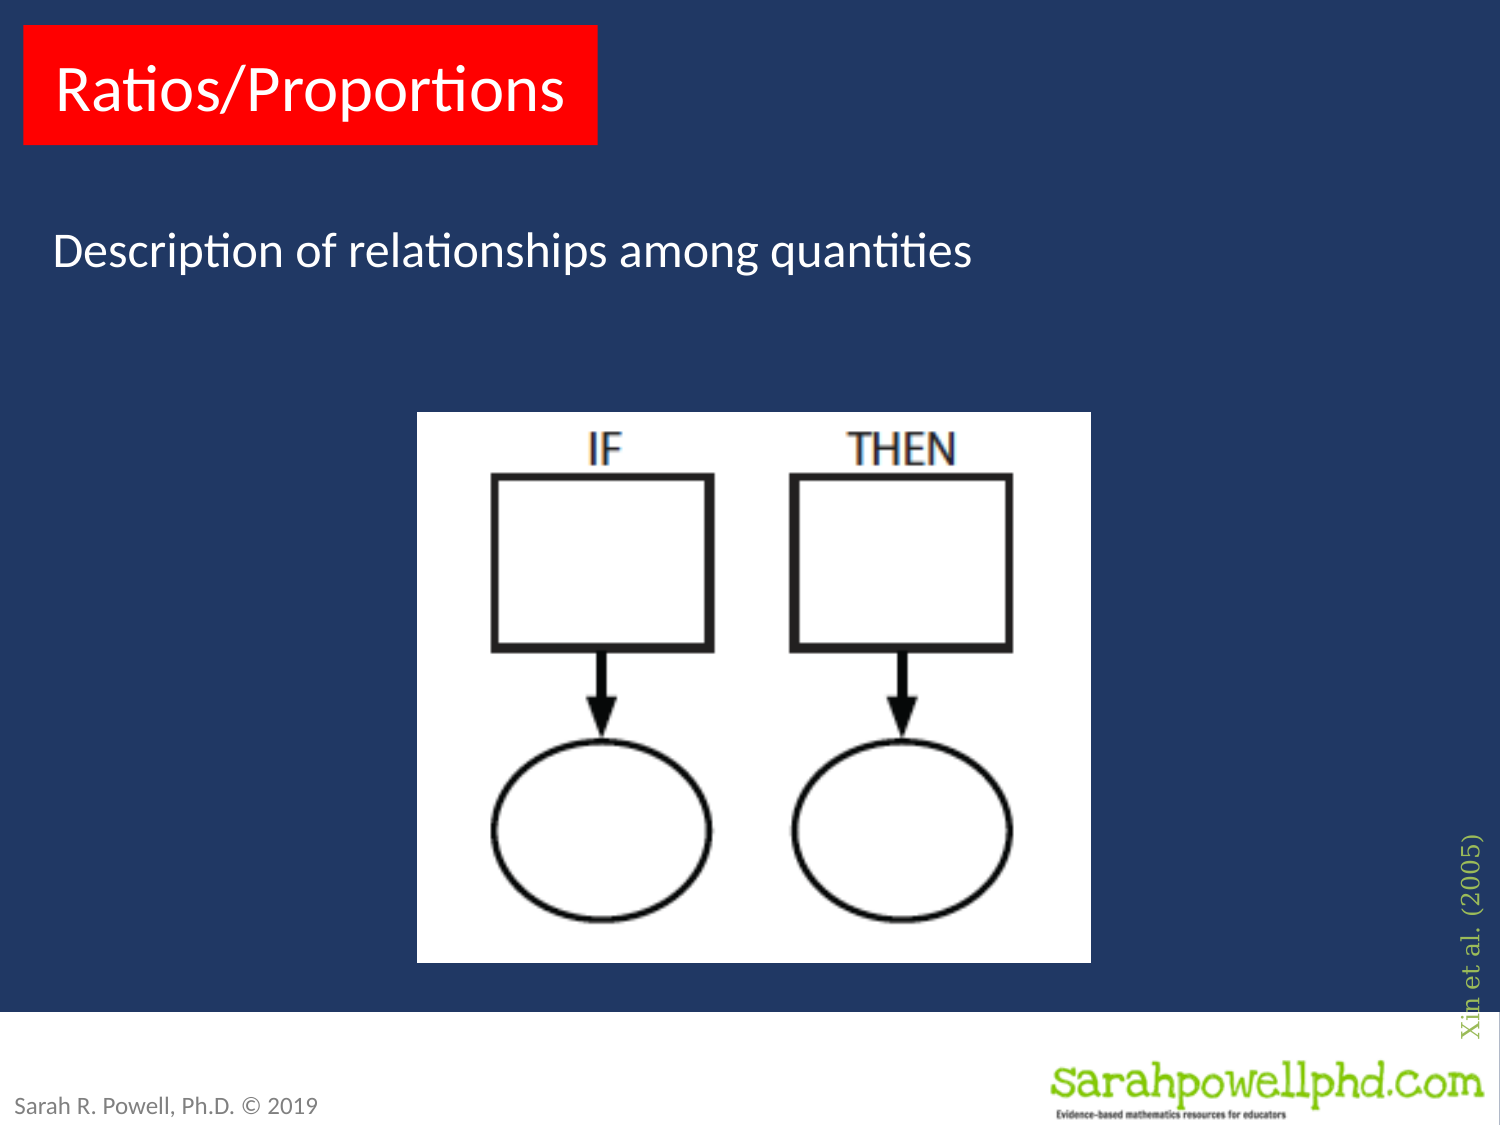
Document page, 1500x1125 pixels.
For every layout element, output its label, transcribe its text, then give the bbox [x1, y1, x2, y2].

picture [416, 412, 1091, 963]
picture [1032, 1051, 1446, 1125]
list Description of relationships among quantities [37, 204, 1463, 999]
text_box Xin et al. (2005) [1446, 660, 1492, 1125]
picture [1492, 1051, 1499, 1125]
text_box Ratios/Proportions [22, 24, 599, 146]
